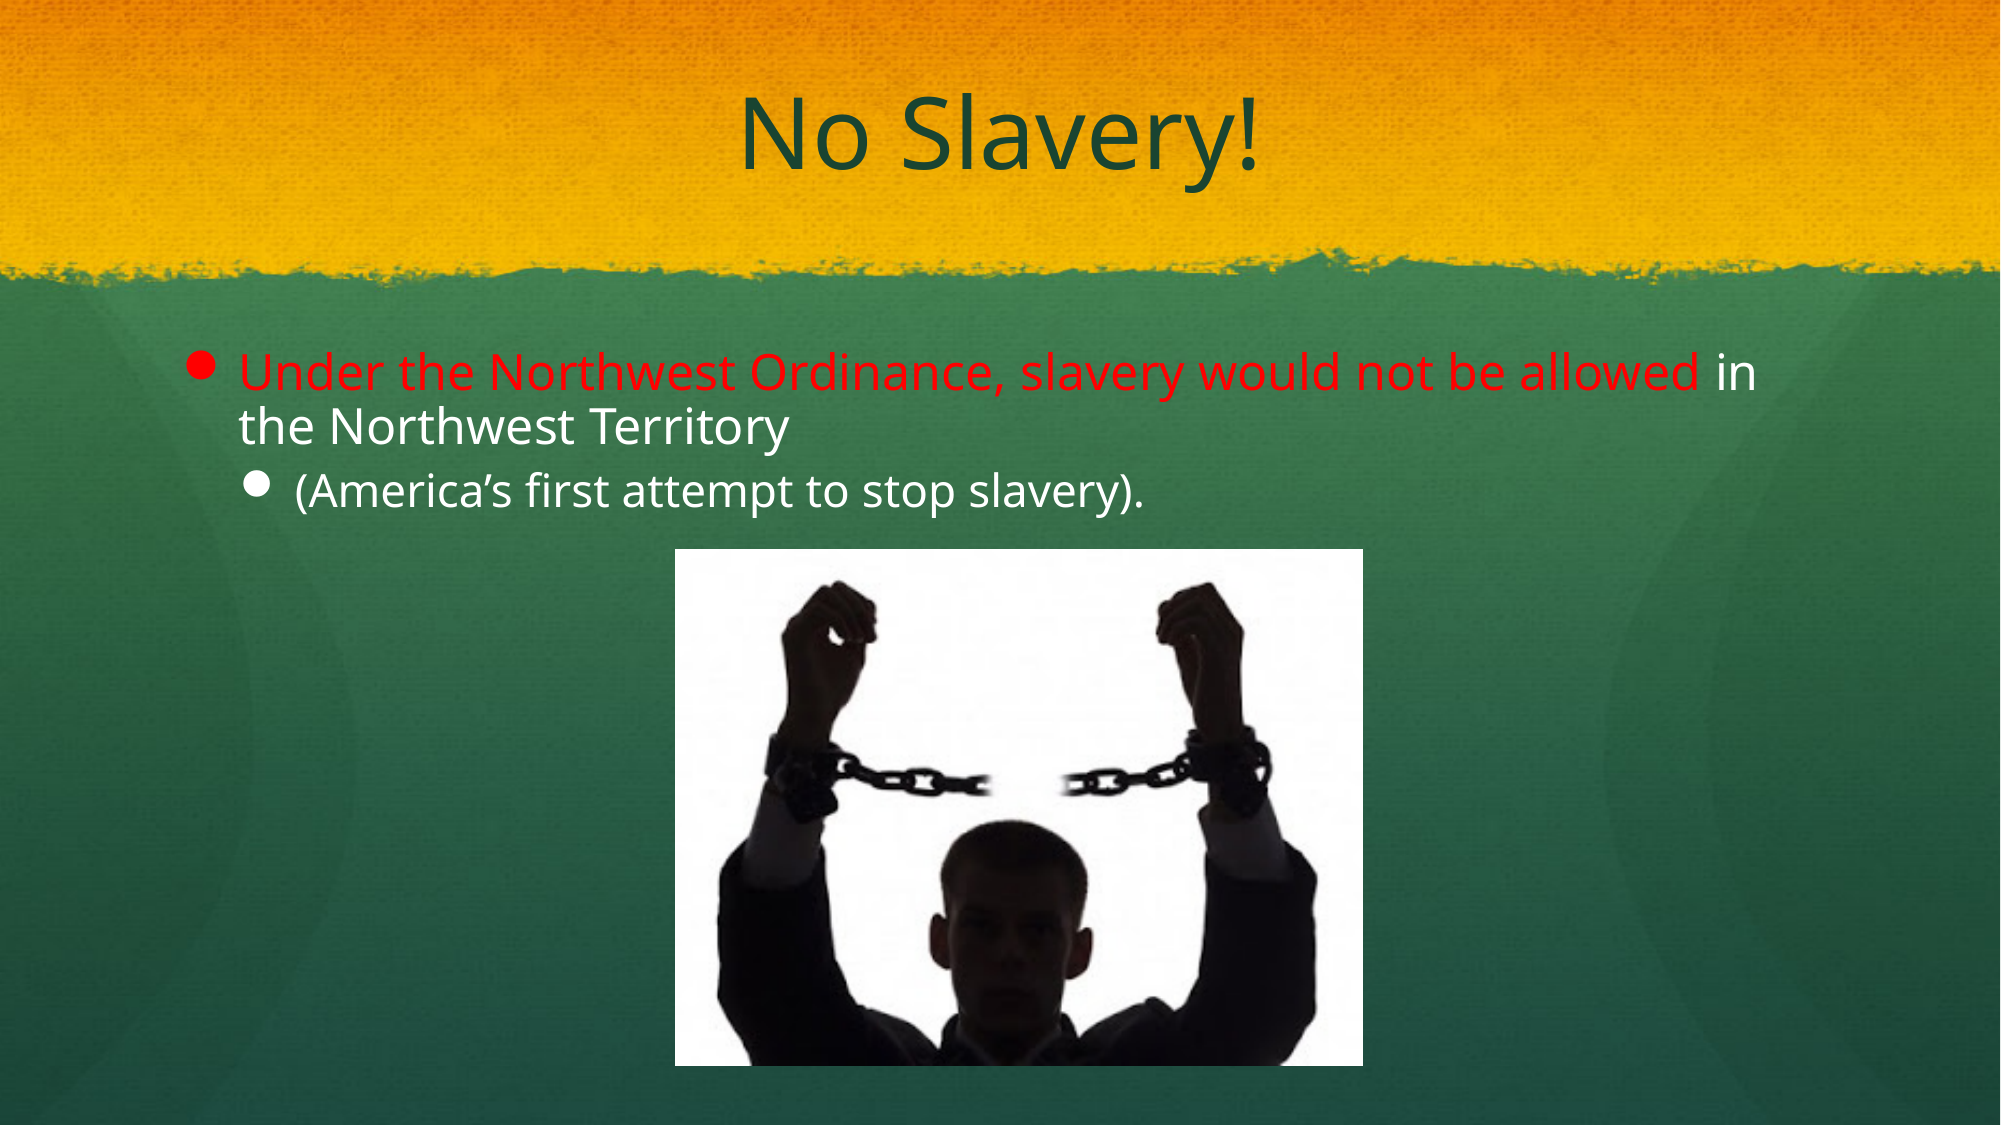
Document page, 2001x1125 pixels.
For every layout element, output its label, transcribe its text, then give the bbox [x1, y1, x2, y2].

list Under the Northwest Ordinance, slavery would not be allowed in the Northwest Territory (America’s first attempt to stop slavery). [167, 339, 1833, 1026]
title No Slavery! [167, 13, 1833, 246]
picture [0, 0, 2001, 1125]
